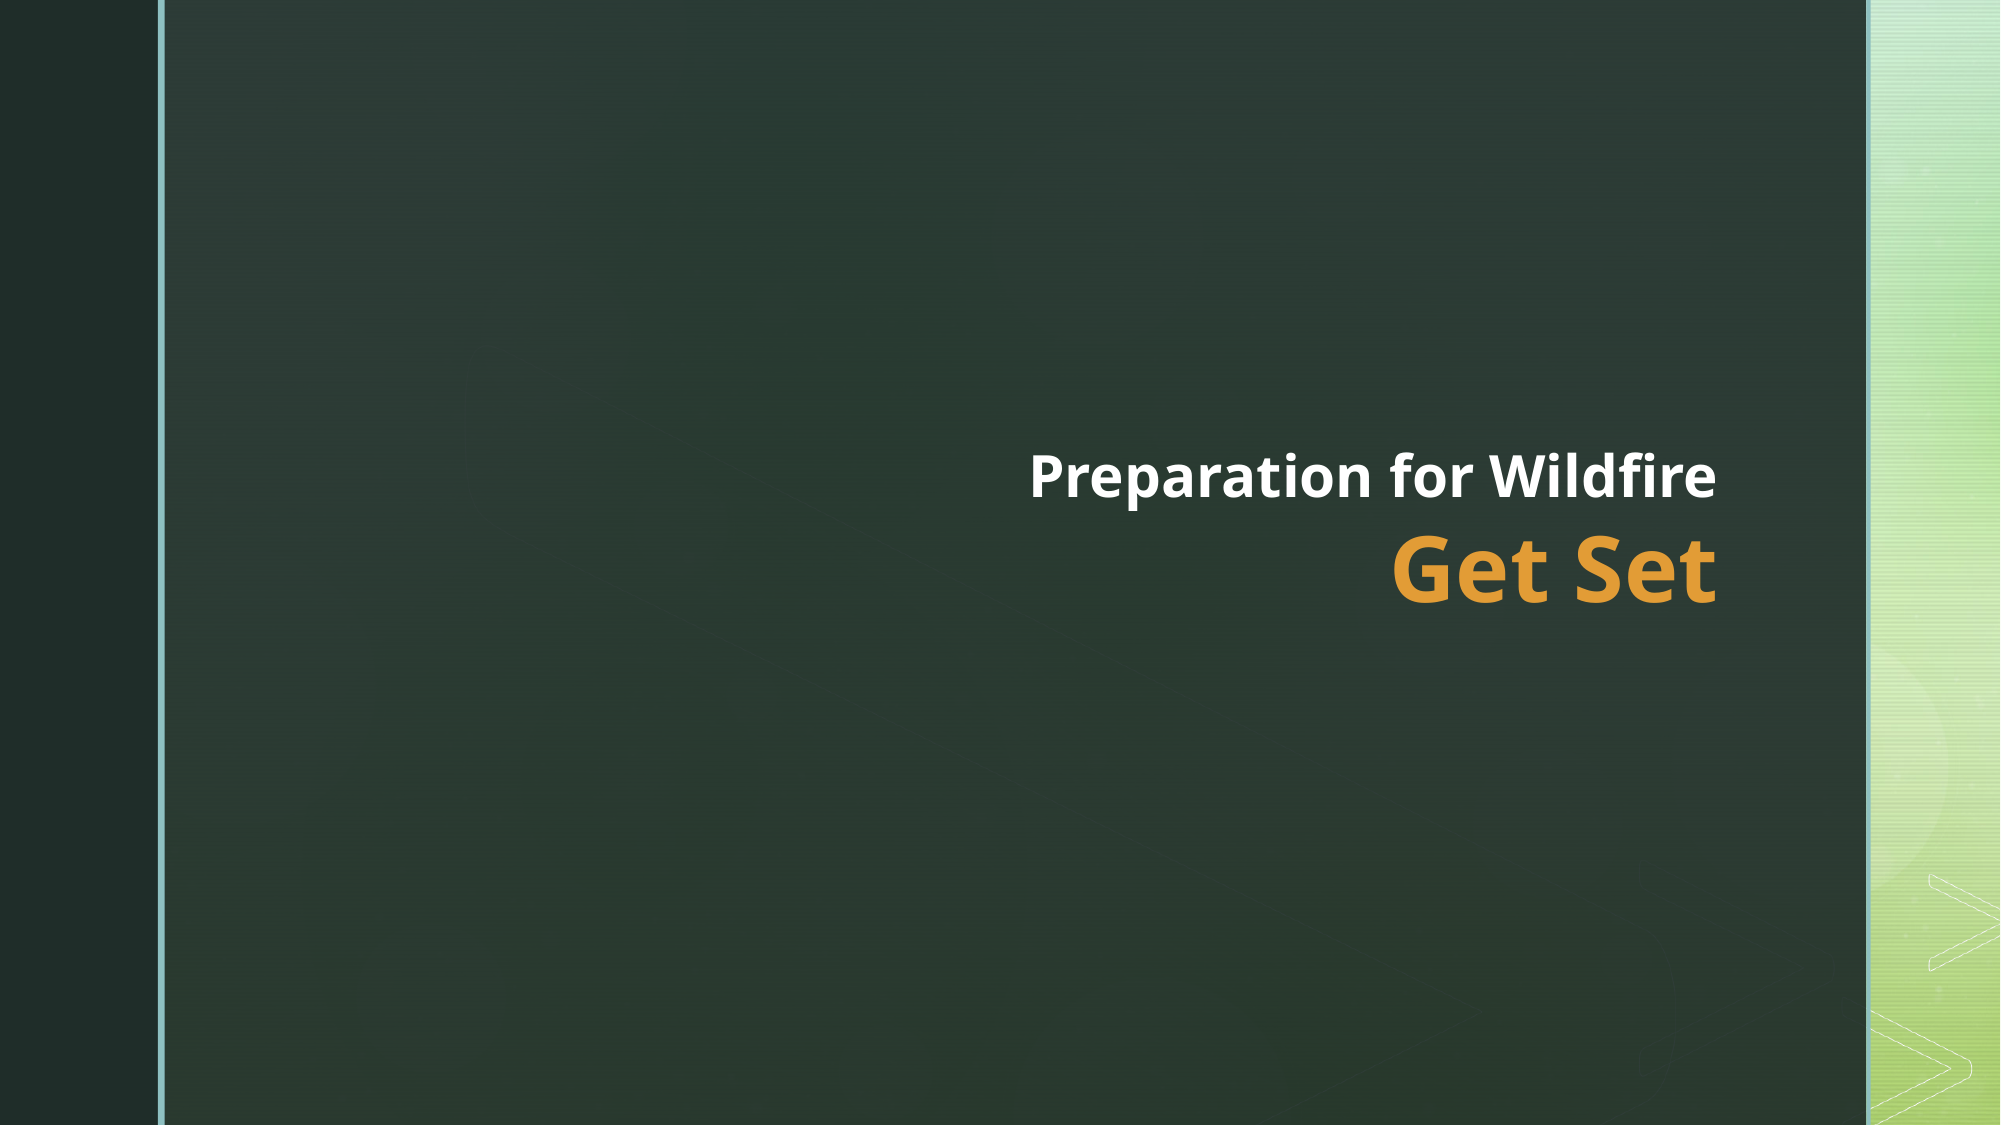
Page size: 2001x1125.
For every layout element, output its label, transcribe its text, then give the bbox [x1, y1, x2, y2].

list Preparation for Wildfire [455, 372, 1734, 517]
picture [1871, 0, 2001, 1125]
title Get Set [428, 516, 1734, 750]
